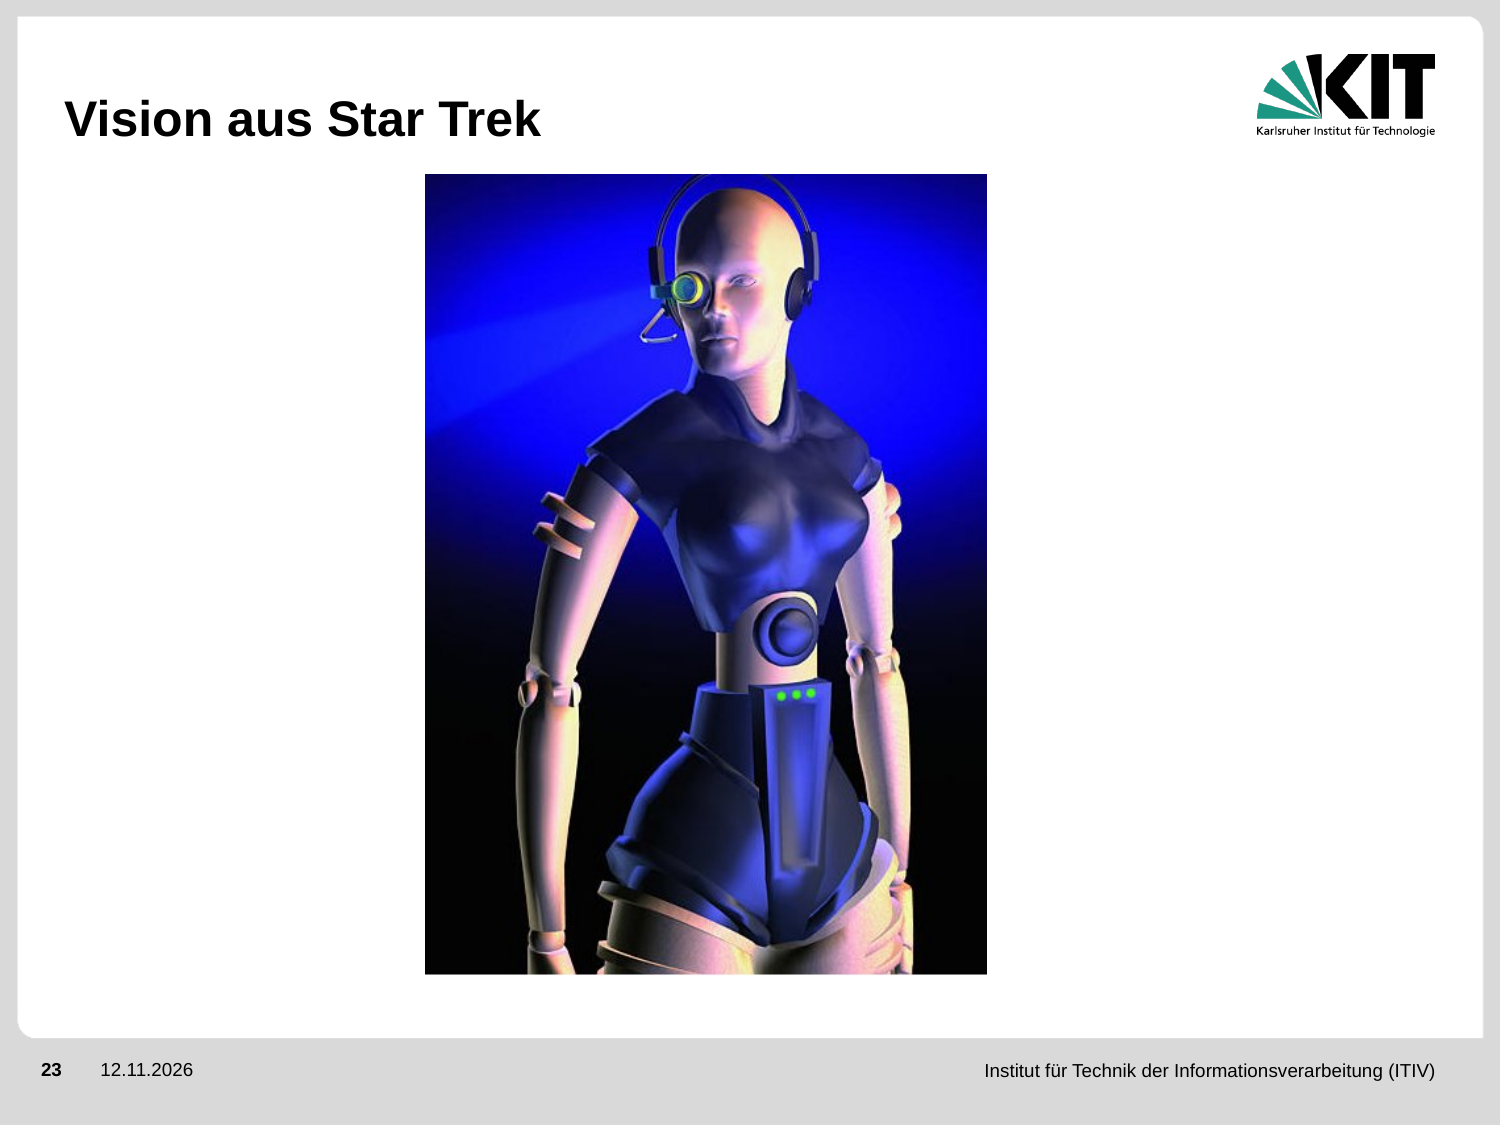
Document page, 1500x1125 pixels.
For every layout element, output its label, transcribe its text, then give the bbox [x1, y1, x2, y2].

title Vision aus Star Trek [63, 54, 1199, 148]
picture [0, 0, 1500, 1125]
